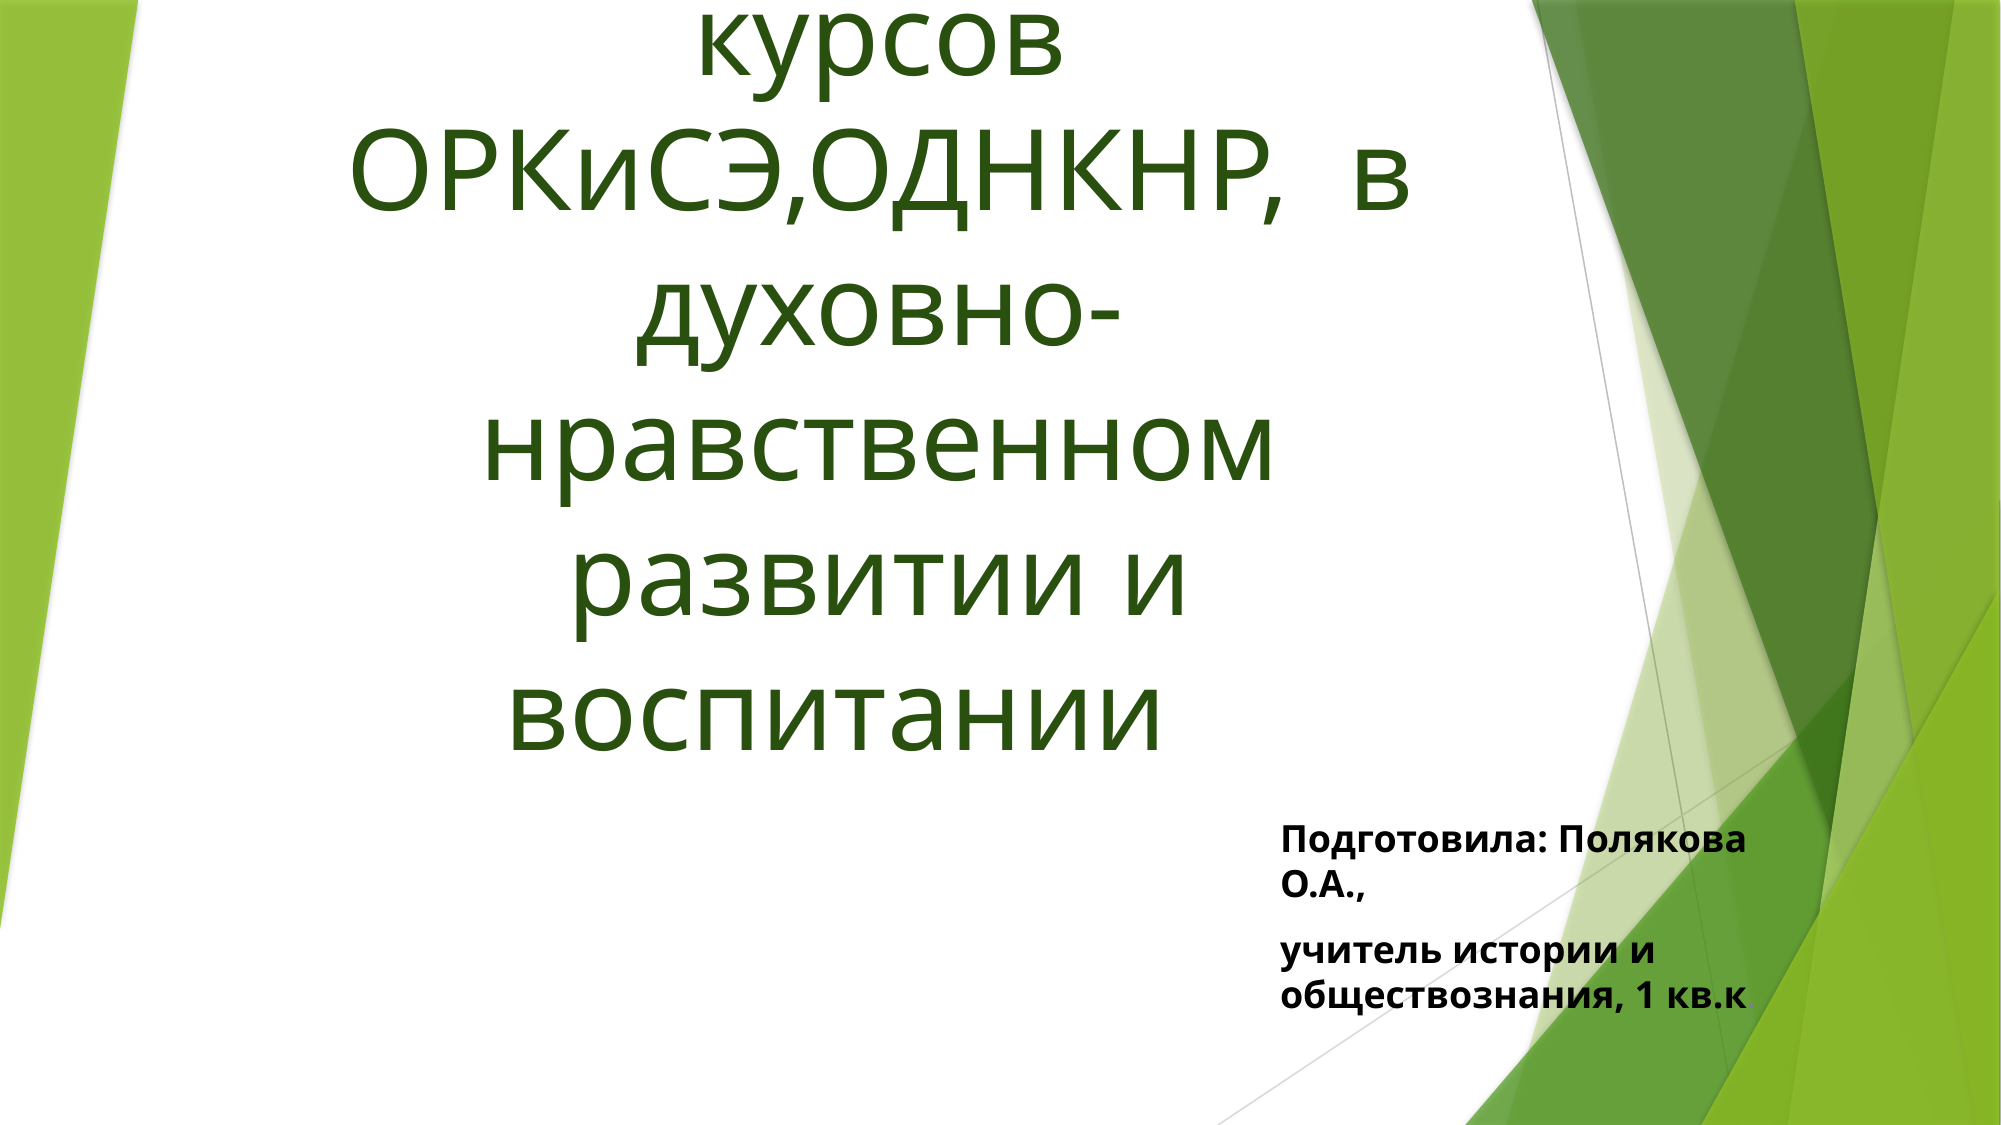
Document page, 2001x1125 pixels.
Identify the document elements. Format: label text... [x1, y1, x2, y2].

subtitle Подготовила: Полякова О.А., учитель истории и обществознания, 1 кв.к. [1264, 807, 1847, 988]
title Роль тьютеров в сопровождении курсов ОРКиСЭ,ОДНКНР, в духовно- нравственном развитии и воспитании [242, 510, 1517, 781]
